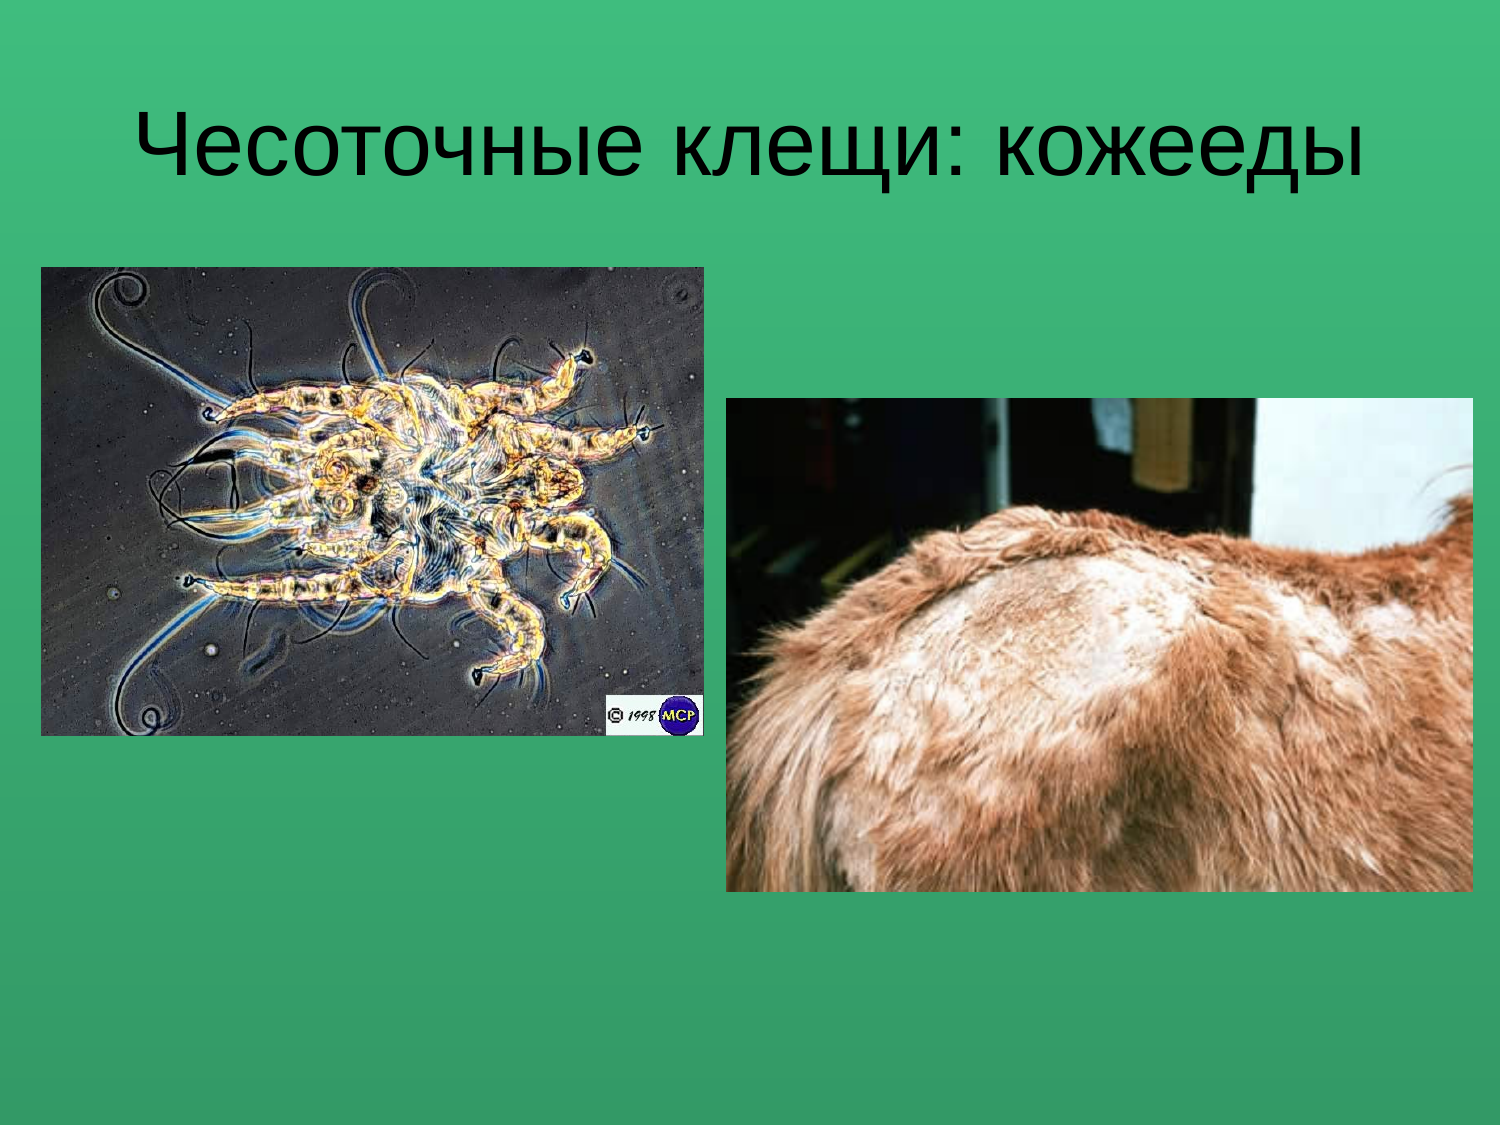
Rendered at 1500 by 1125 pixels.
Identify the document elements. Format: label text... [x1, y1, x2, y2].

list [725, 398, 1473, 893]
title Чесоточные клещи: кожееды [75, 45, 1425, 233]
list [40, 266, 704, 736]
